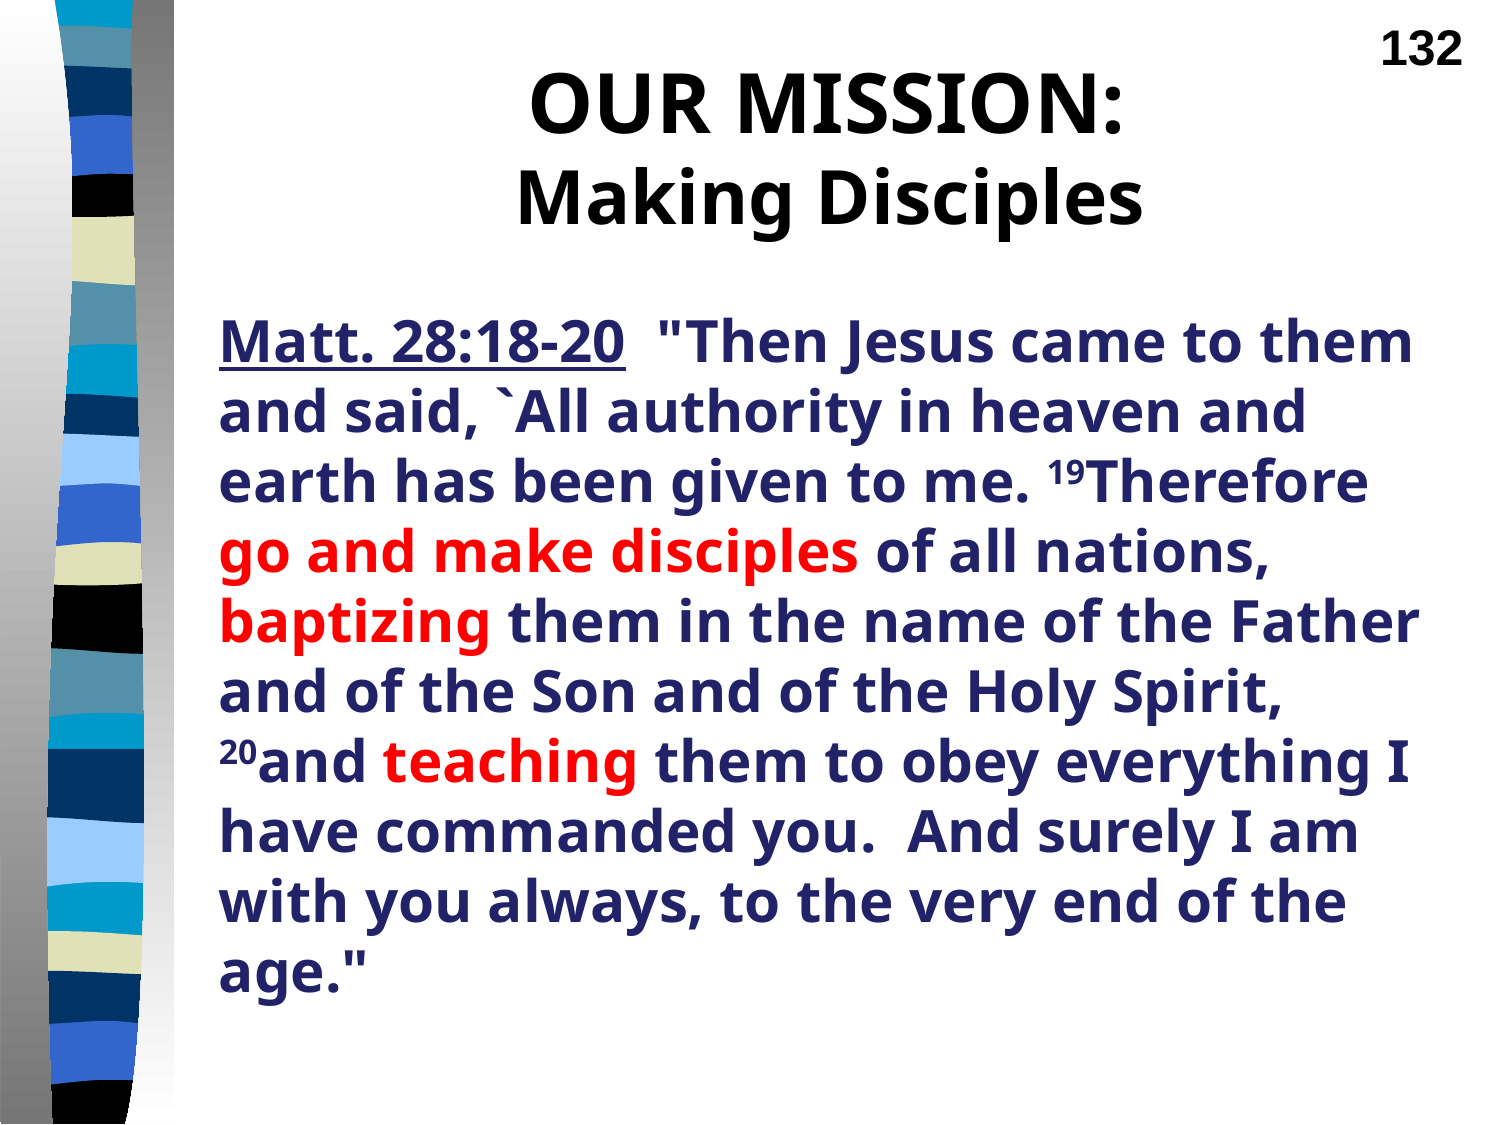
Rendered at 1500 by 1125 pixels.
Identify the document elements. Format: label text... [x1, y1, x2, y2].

text_box 132 [1363, 7, 1480, 83]
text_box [0, 0, 175, 1125]
title OUR MISSION: Making Disciples [192, 12, 1468, 278]
text_box Matt. 28:18-20 "Then Jesus came to them and said, `All authority in heaven and earth has been given to me. 19Therefore go and make disciples of all nations, baptizing them in the name of the Father and of the Son and of the Holy Spirit, 20and teaching them to obey everything I have commanded you. And surely I am with you always, to the very end of the age." [212, 303, 1440, 1056]
